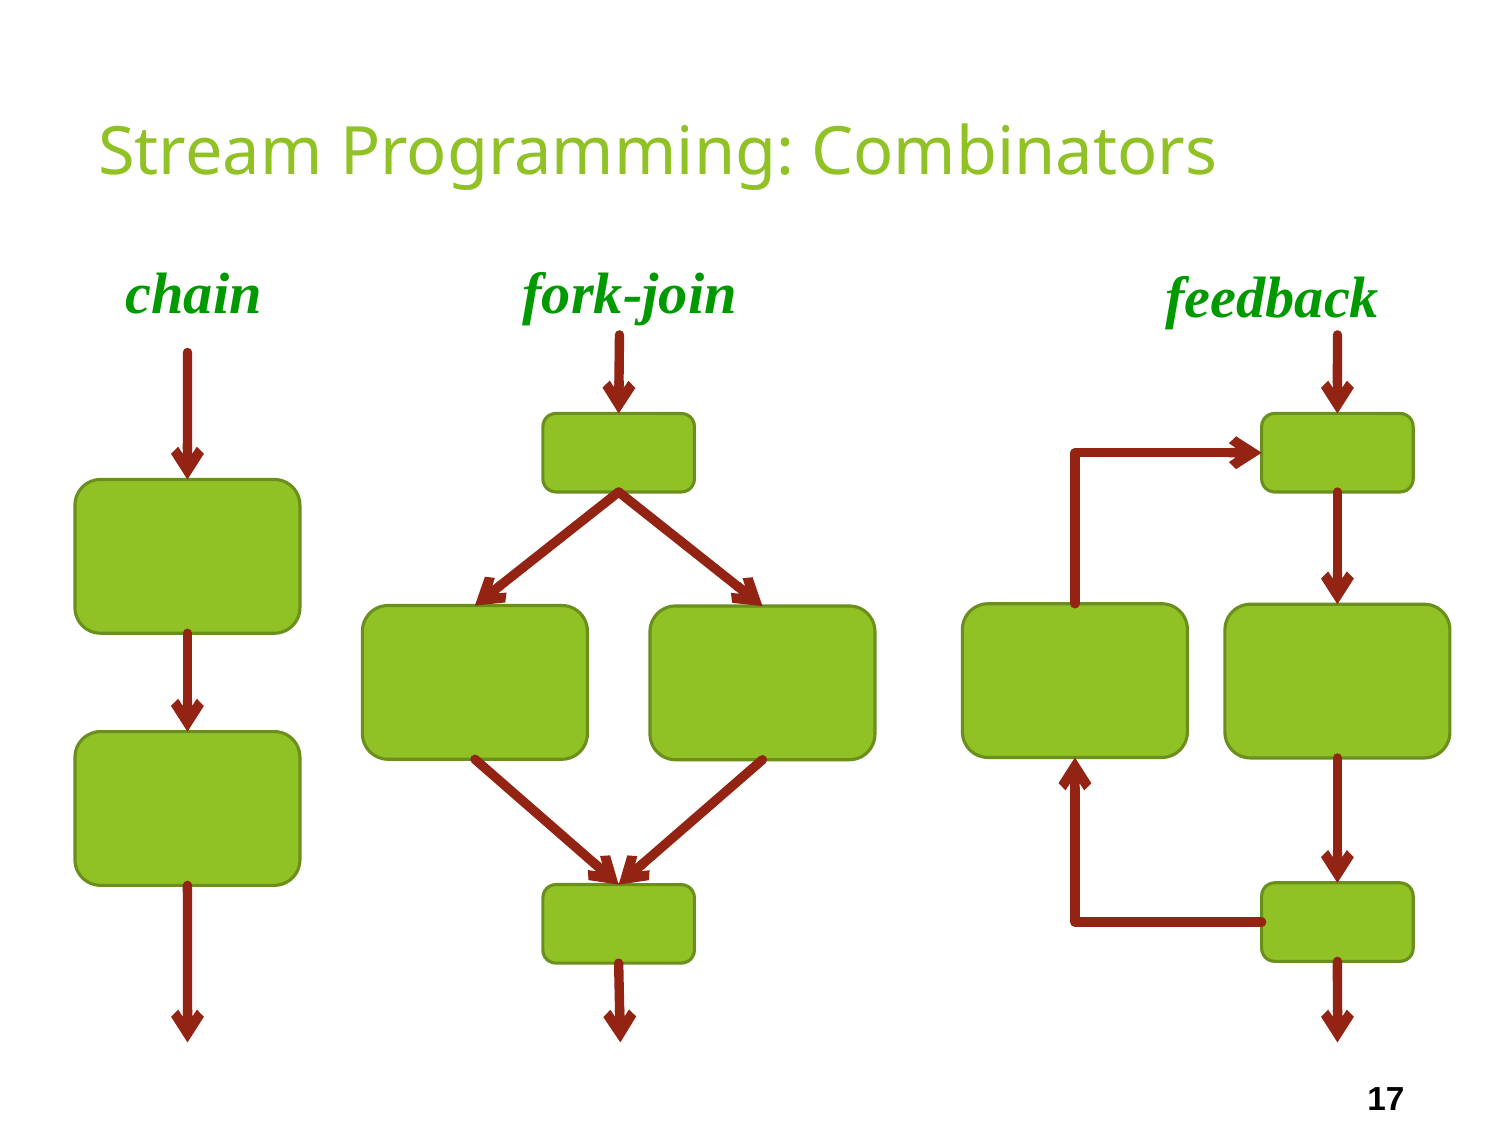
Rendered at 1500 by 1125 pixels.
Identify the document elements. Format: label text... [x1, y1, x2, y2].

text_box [474, 758, 619, 886]
text_box [1223, 602, 1452, 760]
text_box fork-join [507, 247, 753, 333]
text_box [1092, 434, 1245, 623]
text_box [618, 491, 763, 607]
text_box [474, 491, 617, 607]
text_box chain [110, 247, 277, 333]
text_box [618, 759, 763, 886]
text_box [1074, 757, 1263, 923]
text_box [73, 730, 302, 887]
text_box [73, 477, 302, 635]
text_box [360, 603, 589, 761]
text_box [541, 894, 696, 965]
text_box [1260, 881, 1415, 963]
text_box [960, 602, 1189, 760]
text_box feedback [1150, 252, 1395, 337]
text_box [541, 411, 696, 490]
title Stream Programming: Combinators [83, 99, 1463, 317]
text_box [1260, 411, 1415, 494]
text_box [648, 604, 877, 762]
